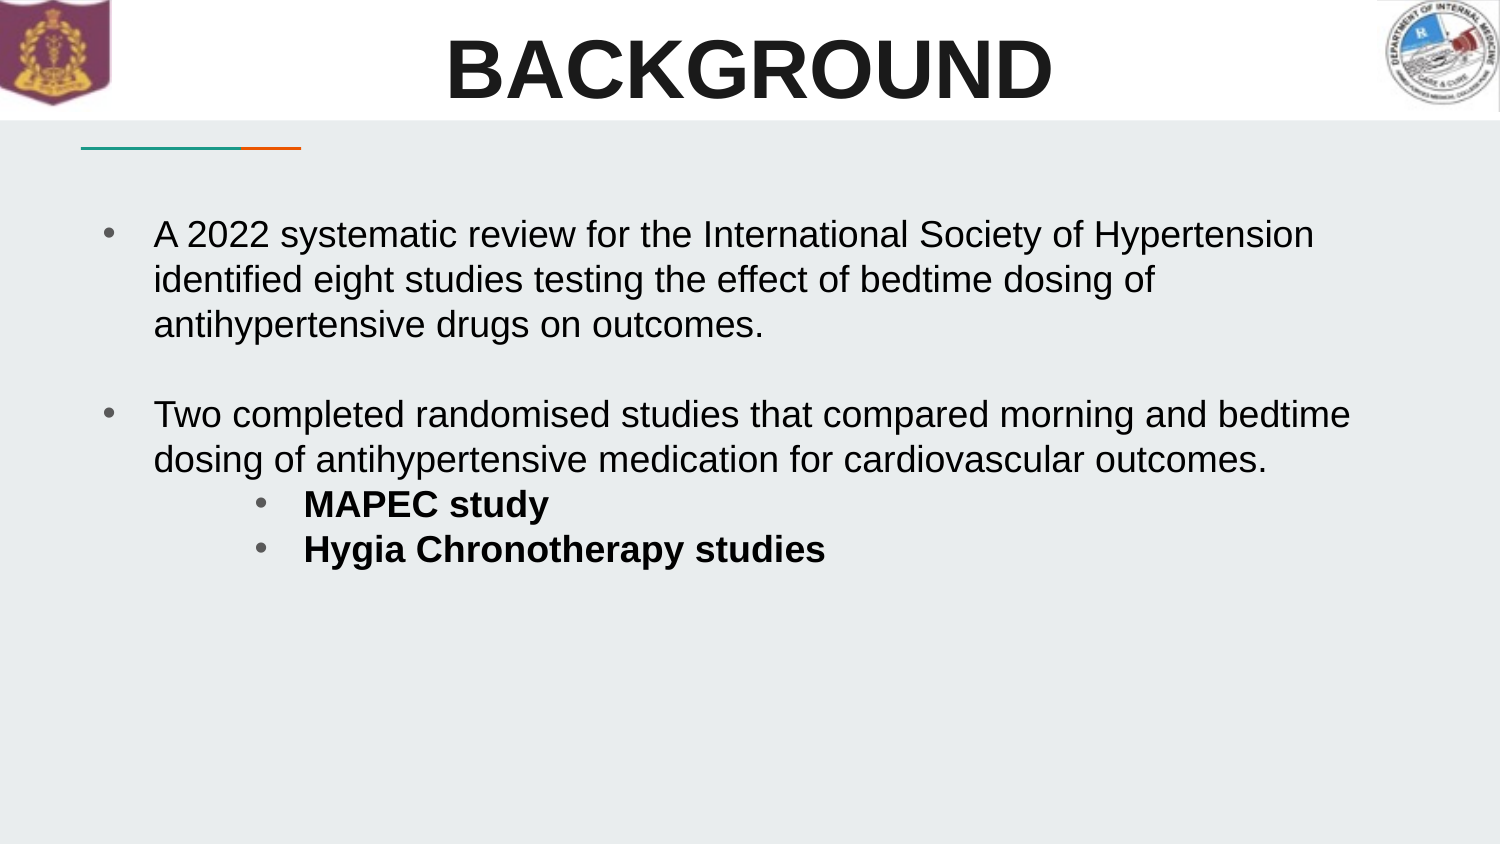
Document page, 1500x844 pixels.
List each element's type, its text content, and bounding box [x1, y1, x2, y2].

picture [0, 0, 112, 112]
subtitle A 2022 systematic review for the International Society of Hypertension identified eight studies testing the effect of bedtime dosing of antihypertensive drugs on outcomes. Two completed randomised studies that compared morning and bedtime dosing of antihypertensive medication for cardiovascular outcomes. MAPEC study Hygia Chronotherapy studies [63, 195, 1438, 800]
title BACKGROUND [119, 0, 1381, 136]
picture [1381, 0, 1500, 112]
